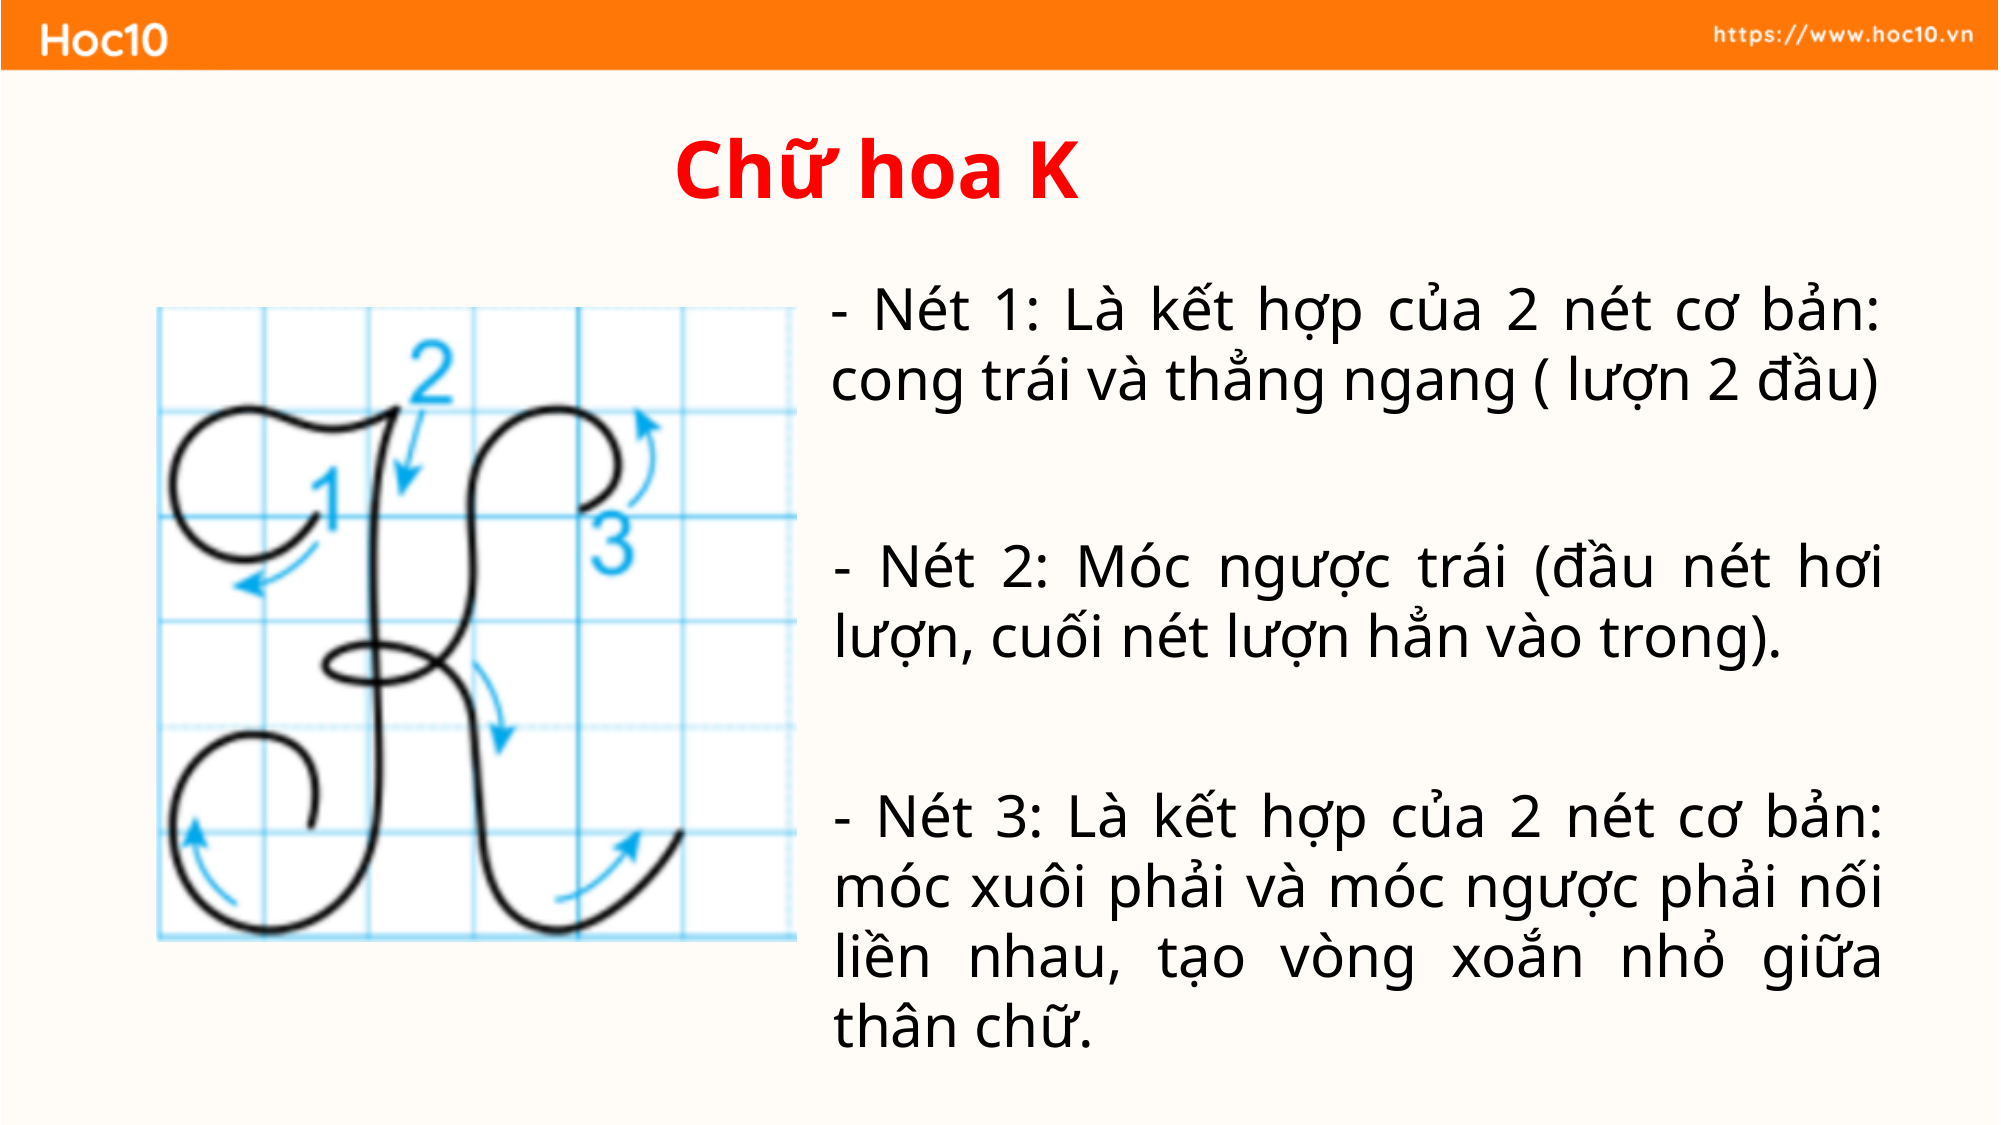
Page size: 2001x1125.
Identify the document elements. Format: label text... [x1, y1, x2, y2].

text_box Chữ hoa K [658, 111, 1204, 222]
text_box - Nét 2: Móc ngược trái (đầu nét hơi lượn, cuối nét lượn hẳn vào trong). [819, 522, 1900, 678]
text_box - Nét 1: Là kết hợp của 2 nét cơ bản: cong trái và thẳng ngang ( lượn 2 đầu) [815, 264, 1897, 420]
picture [1, 0, 1998, 1125]
text_box - Nét 3: Là kết hợp của 2 nét cơ bản: móc xuôi phải và móc ngược phải nối liền nhau, tạo vòng xoắn nhỏ giữa thân chữ. [819, 771, 1900, 1067]
